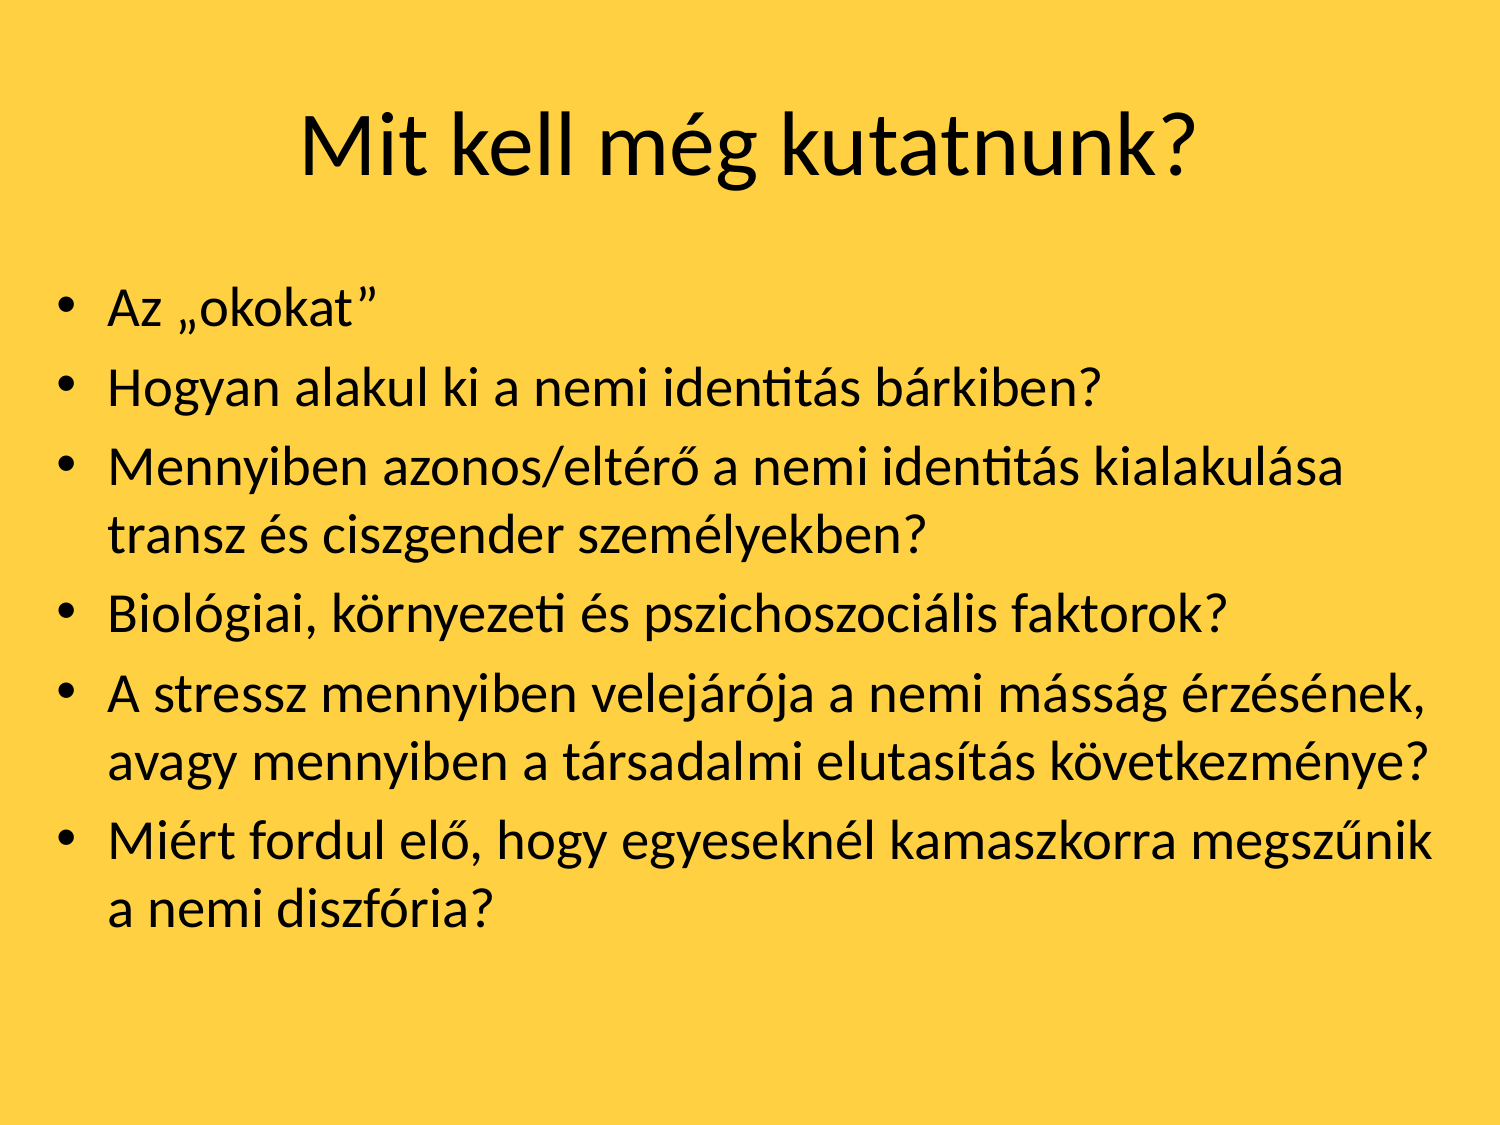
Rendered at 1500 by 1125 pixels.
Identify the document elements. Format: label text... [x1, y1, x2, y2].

list Az „okokat” Hogyan alakul ki a nemi identitás bárkiben? Mennyiben azonos/eltérő a nemi identitás kialakulása transz és ciszgender személyekben? Biológiai, környezeti és pszichoszociális faktorok? A stressz mennyiben velejárója a nemi másság érzésének, avagy mennyiben a társadalmi elutasítás következménye? Miért fordul elő, hogy egyeseknél kamaszkorra megszűnik a nemi diszfória? [41, 262, 1459, 1005]
title Mit kell még kutatnunk? [75, 45, 1425, 233]
